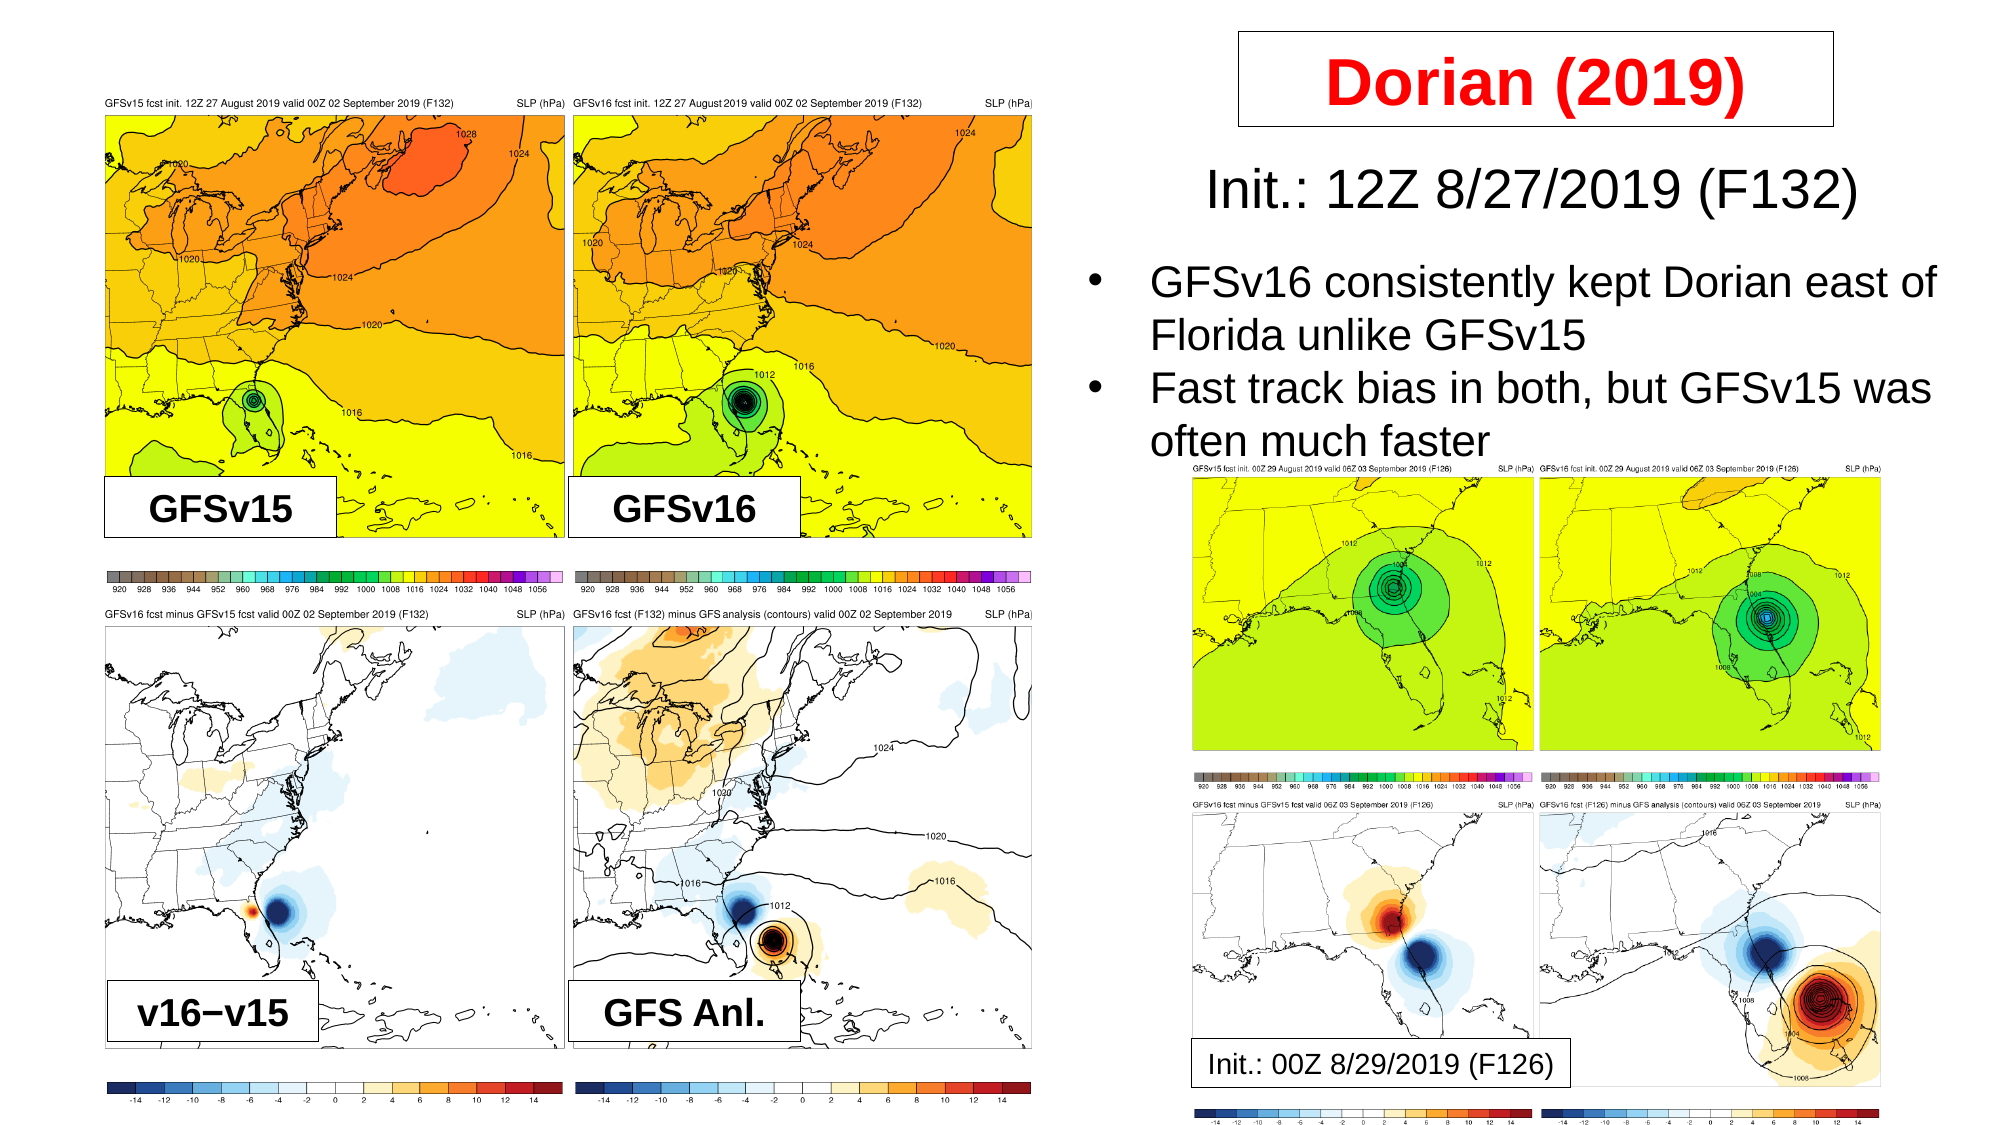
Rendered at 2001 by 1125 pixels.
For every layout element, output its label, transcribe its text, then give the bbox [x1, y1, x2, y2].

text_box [104, 99, 1032, 1103]
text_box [1191, 465, 1881, 1125]
text_box Init.: 12Z 8/27/2019 (F132) [1147, 139, 1926, 233]
text_box GFSv16 consistently kept Dorian east of Florida unlike GFSv15 Fast track bias in both, but GFSv15 was often much faster [1072, 245, 2000, 534]
text_box Dorian (2019) [1238, 31, 1834, 127]
